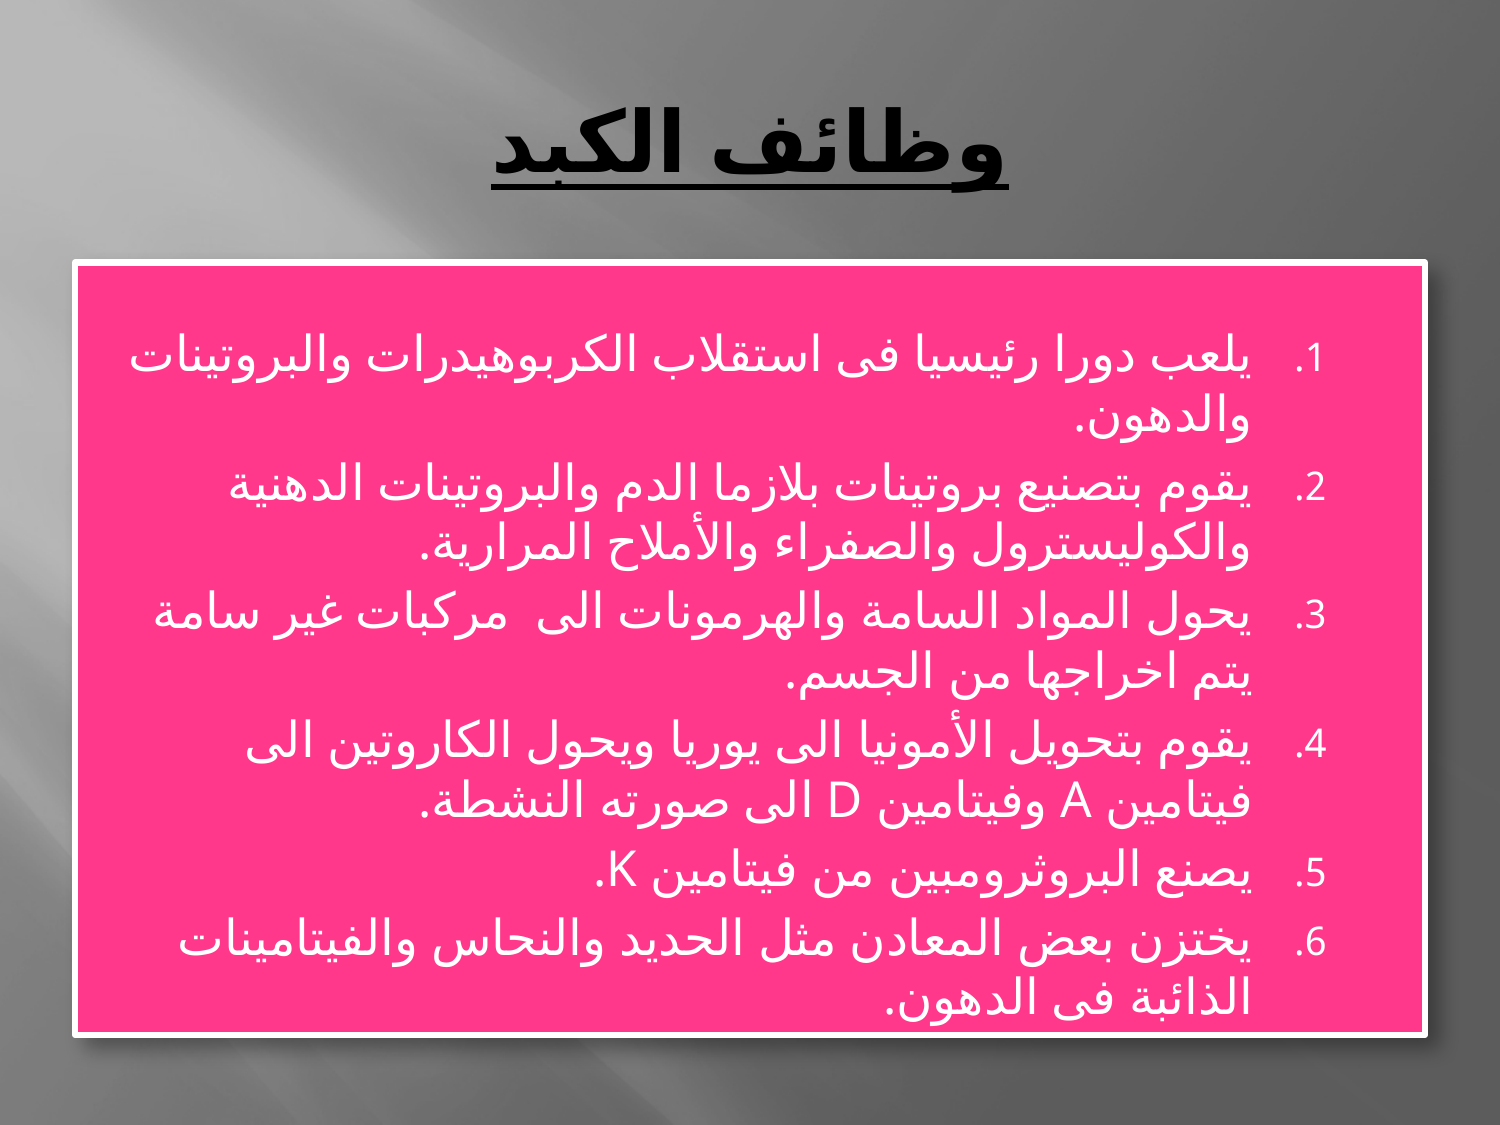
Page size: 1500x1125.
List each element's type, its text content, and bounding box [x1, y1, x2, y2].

list يلعب دورا رئيسيا فى استقلاب الكربوهيدرات والبروتينات والدهون. يقوم بتصنيع بروتينات بلازما الدم والبروتينات الدهنية والكوليسترول والصفراء والأملاح المرارية. يحول المواد السامة والهرمونات الى مركبات غير سامة يتم اخراجها من الجسم. يقوم بتحويل الأمونيا الى يوريا ويحول الكاروتين الى فيتامين A وفيتامين D الى صورته النشطة. يصنع البروثرومبين من فيتامين K. يختزن بعض المعادن مثل الحديد والنحاس والفيتامينات الذائبة فى الدهون. [72, 259, 1428, 1038]
title وظائف الكبد [75, 45, 1425, 233]
